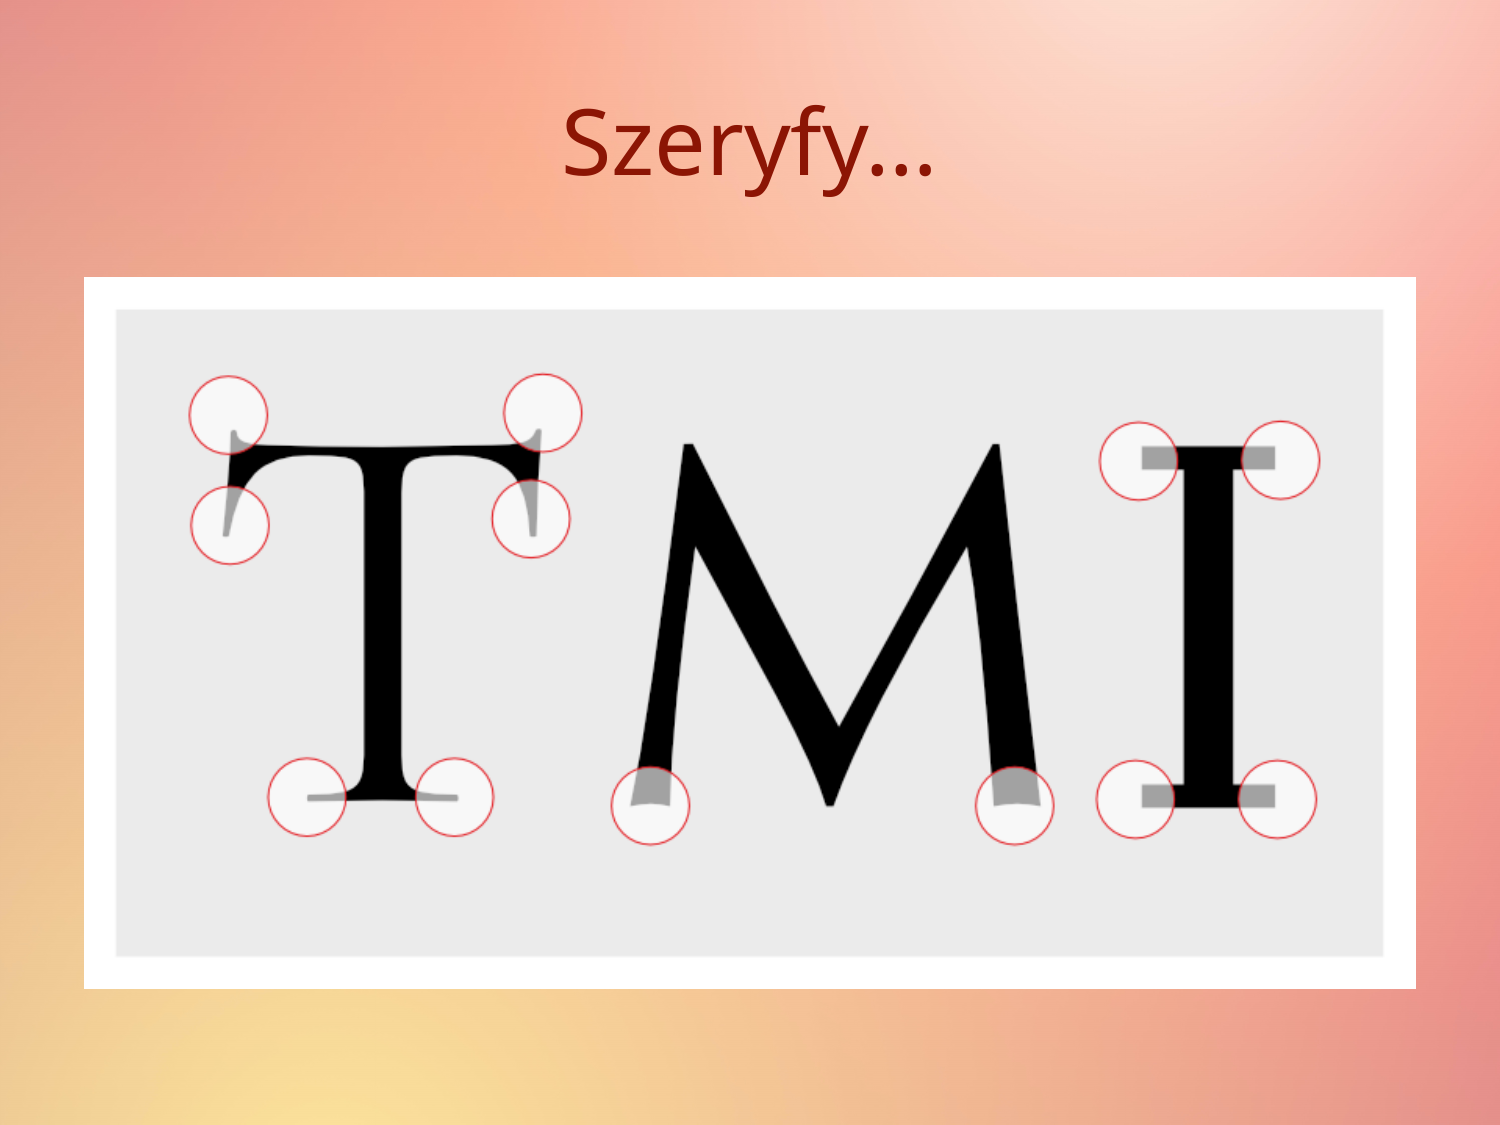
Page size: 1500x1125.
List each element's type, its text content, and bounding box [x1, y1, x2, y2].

title Szeryfy… [75, 45, 1425, 233]
picture [0, 0, 1500, 1125]
